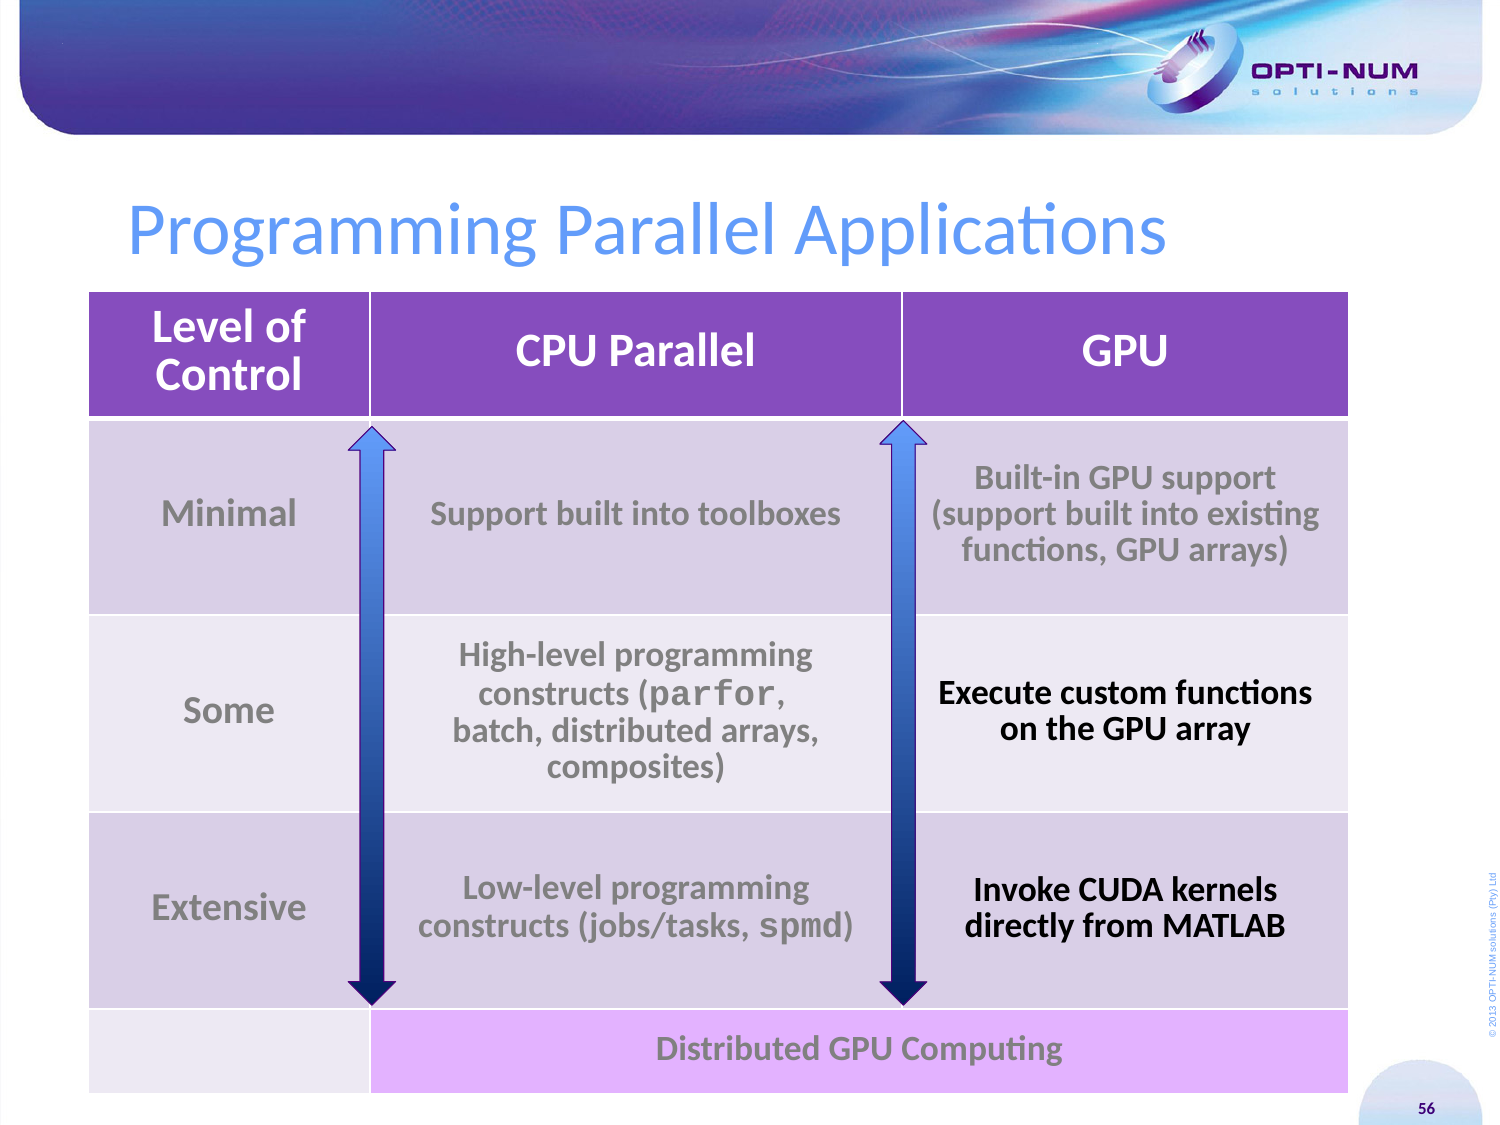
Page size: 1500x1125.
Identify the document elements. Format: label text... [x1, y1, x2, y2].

picture [0, 0, 1500, 1125]
table_cell Extensive [89, 813, 369, 1008]
table_cell Built-in GPU support (support built into existing functions, GPU arrays) [908, 421, 1348, 614]
table_cell [89, 1010, 369, 1093]
title Programming Parallel Applications [112, 149, 1388, 301]
table_cell Distributed GPU Computing [371, 1010, 1348, 1093]
table_cell High-level programming constructs (parfor, batch, distributed arrays, composites) [386, 616, 889, 811]
table_cell Invoke CUDA kernels directly from MATLAB [905, 813, 1348, 1008]
text_box [877, 418, 929, 1008]
table_cell Execute custom functions on the GPU array [918, 616, 1348, 811]
table_cell Support built into toolboxes [371, 421, 898, 614]
table_header GPU [903, 292, 1348, 416]
text_box [346, 424, 398, 1008]
table_cell Low-level programming constructs (jobs/tasks, spmd) [373, 813, 901, 1008]
table_cell Some [89, 616, 357, 811]
table_cell Minimal [89, 421, 369, 614]
table_header CPU Parallel [371, 292, 901, 416]
slide_number 56 [1287, 1074, 1451, 1125]
table_header Level of Control [89, 292, 369, 416]
